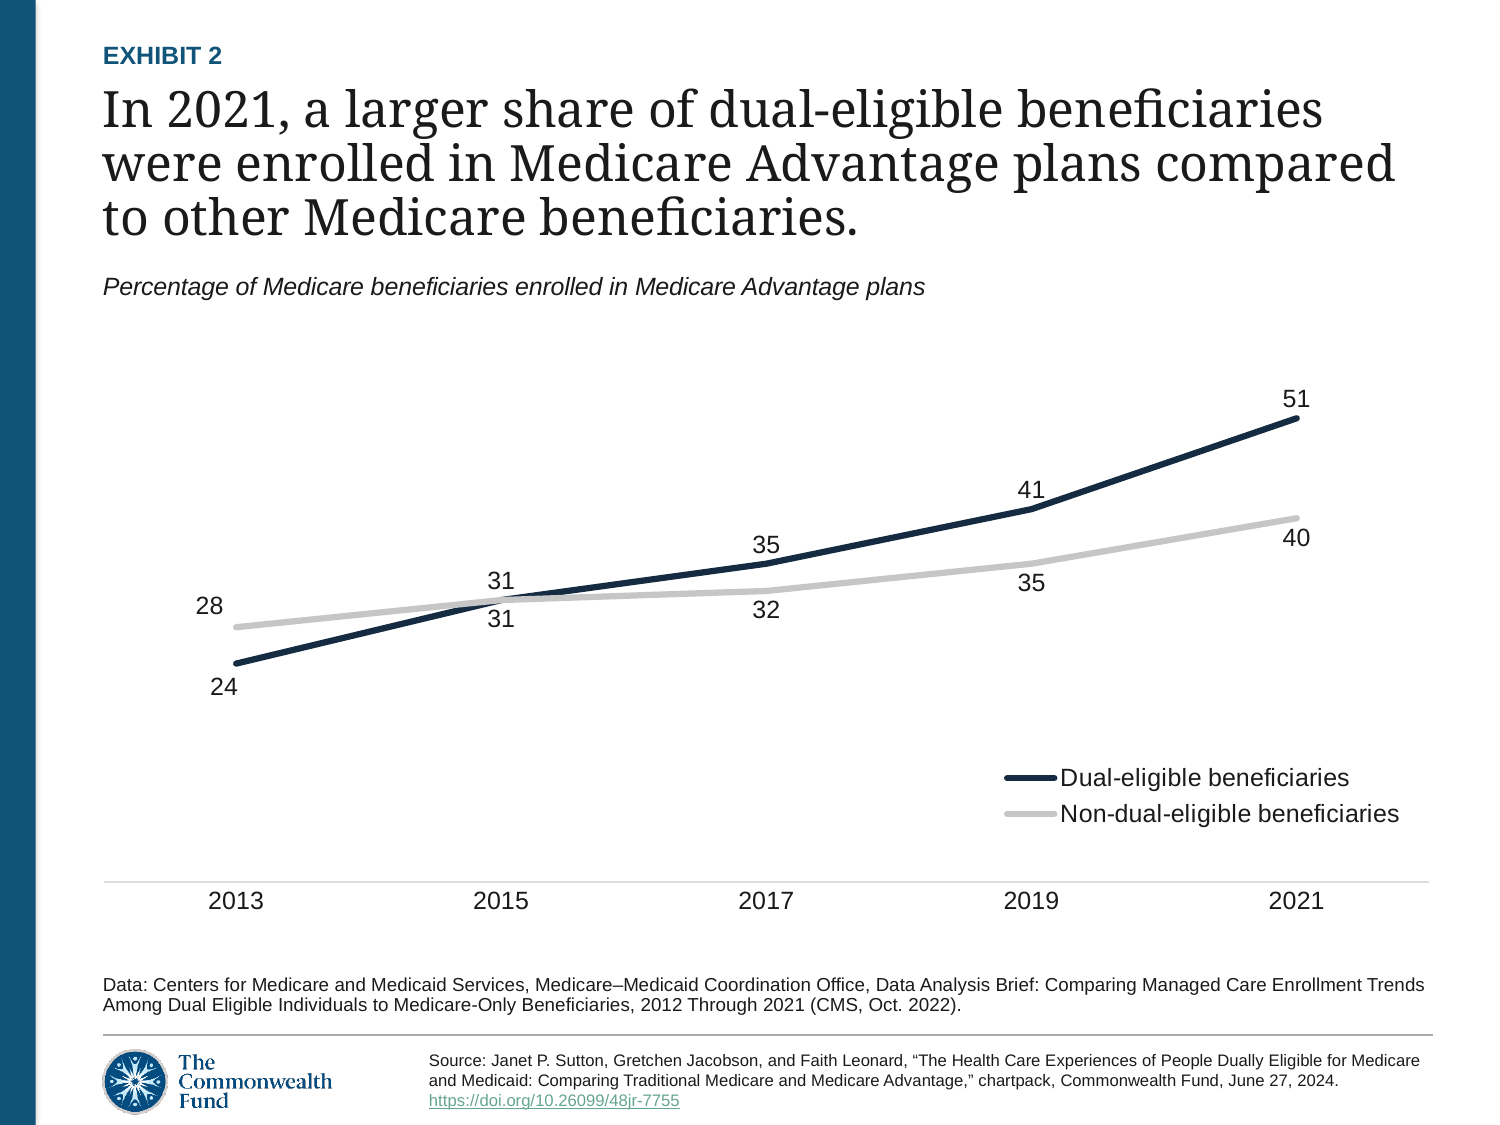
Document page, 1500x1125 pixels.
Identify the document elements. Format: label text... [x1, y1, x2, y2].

subtitle EXHIBIT 2 [102, 29, 1403, 70]
title In 2021, a larger share of dual-eligible beneficiaries were enrolled in Medicare Advantage plans compared to other Medicare beneficiaries. [102, 84, 1431, 248]
list Data: Centers for Medicare and Medicaid Services, Medicare–Medicaid Coordination Office, Data Analysis Brief: Comparing Managed Care Enrollment Trends Among Dual Eligible Individuals to Medicare-Only Beneficiaries, 2012 Through 2021 (CMS, Oct. 2022). [102, 935, 1433, 1016]
chart [102, 321, 1431, 929]
picture [97, 1040, 340, 1118]
list Percentage of Medicare beneficiaries enrolled in Medicare Advantage plans [102, 270, 1431, 312]
